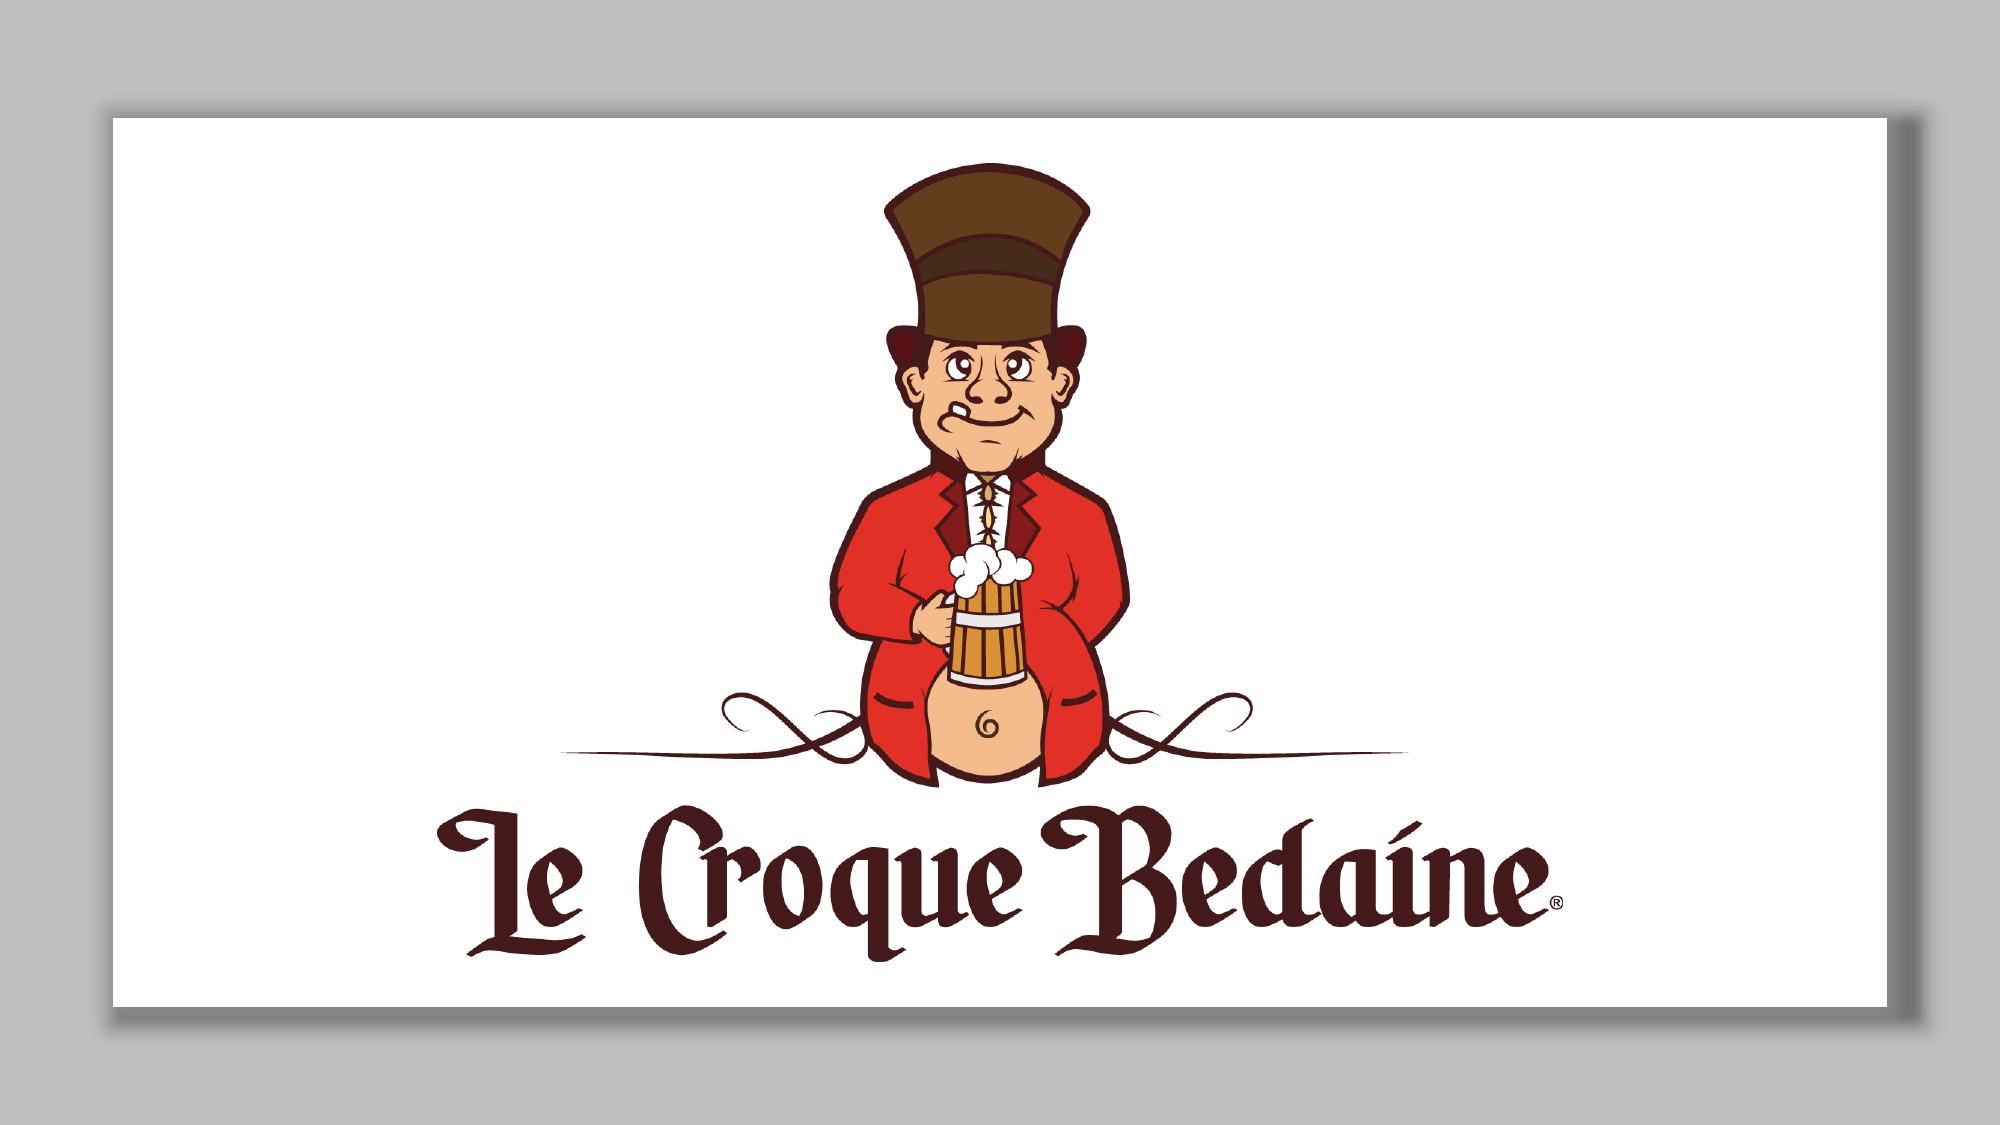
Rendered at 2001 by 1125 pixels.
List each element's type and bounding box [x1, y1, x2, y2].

picture [437, 163, 1563, 962]
text_box [113, 118, 1887, 1007]
